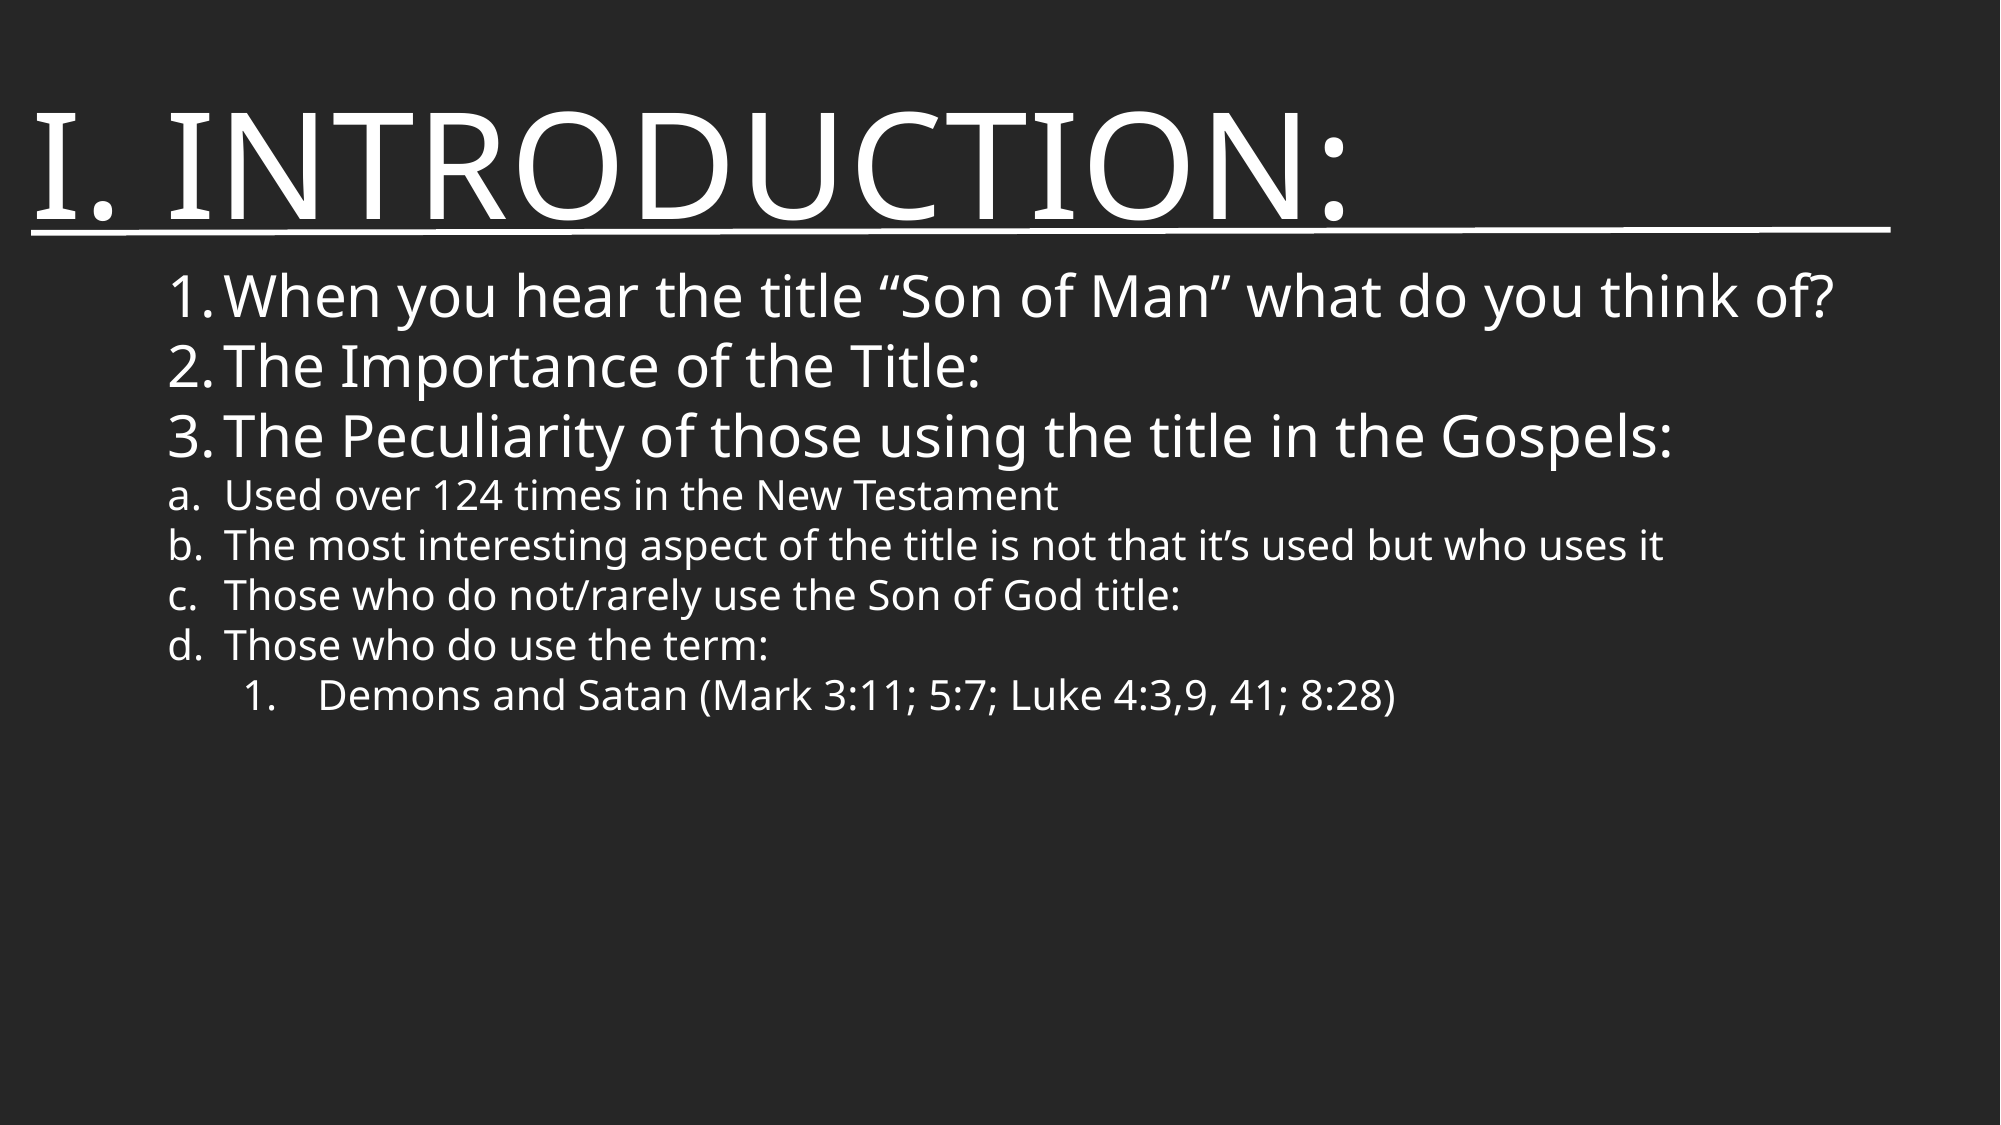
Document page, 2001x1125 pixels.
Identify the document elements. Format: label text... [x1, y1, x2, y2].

text_box When you hear the title “Son of Man” what do you think of? The Importance of the Title: The Peculiarity of those using the title in the Gospels: Used over 124 times in the New Testament The most interesting aspect of the title is not that it’s used but who uses it Those who do not/rarely use the Son of God title: Those who do use the term: Demons and Satan (Mark 3:11; 5:7; Luke 4:3,9, 41; 8:28) [152, 251, 1891, 817]
title I. Introduction: [16, 53, 1611, 300]
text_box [30, 229, 1891, 234]
